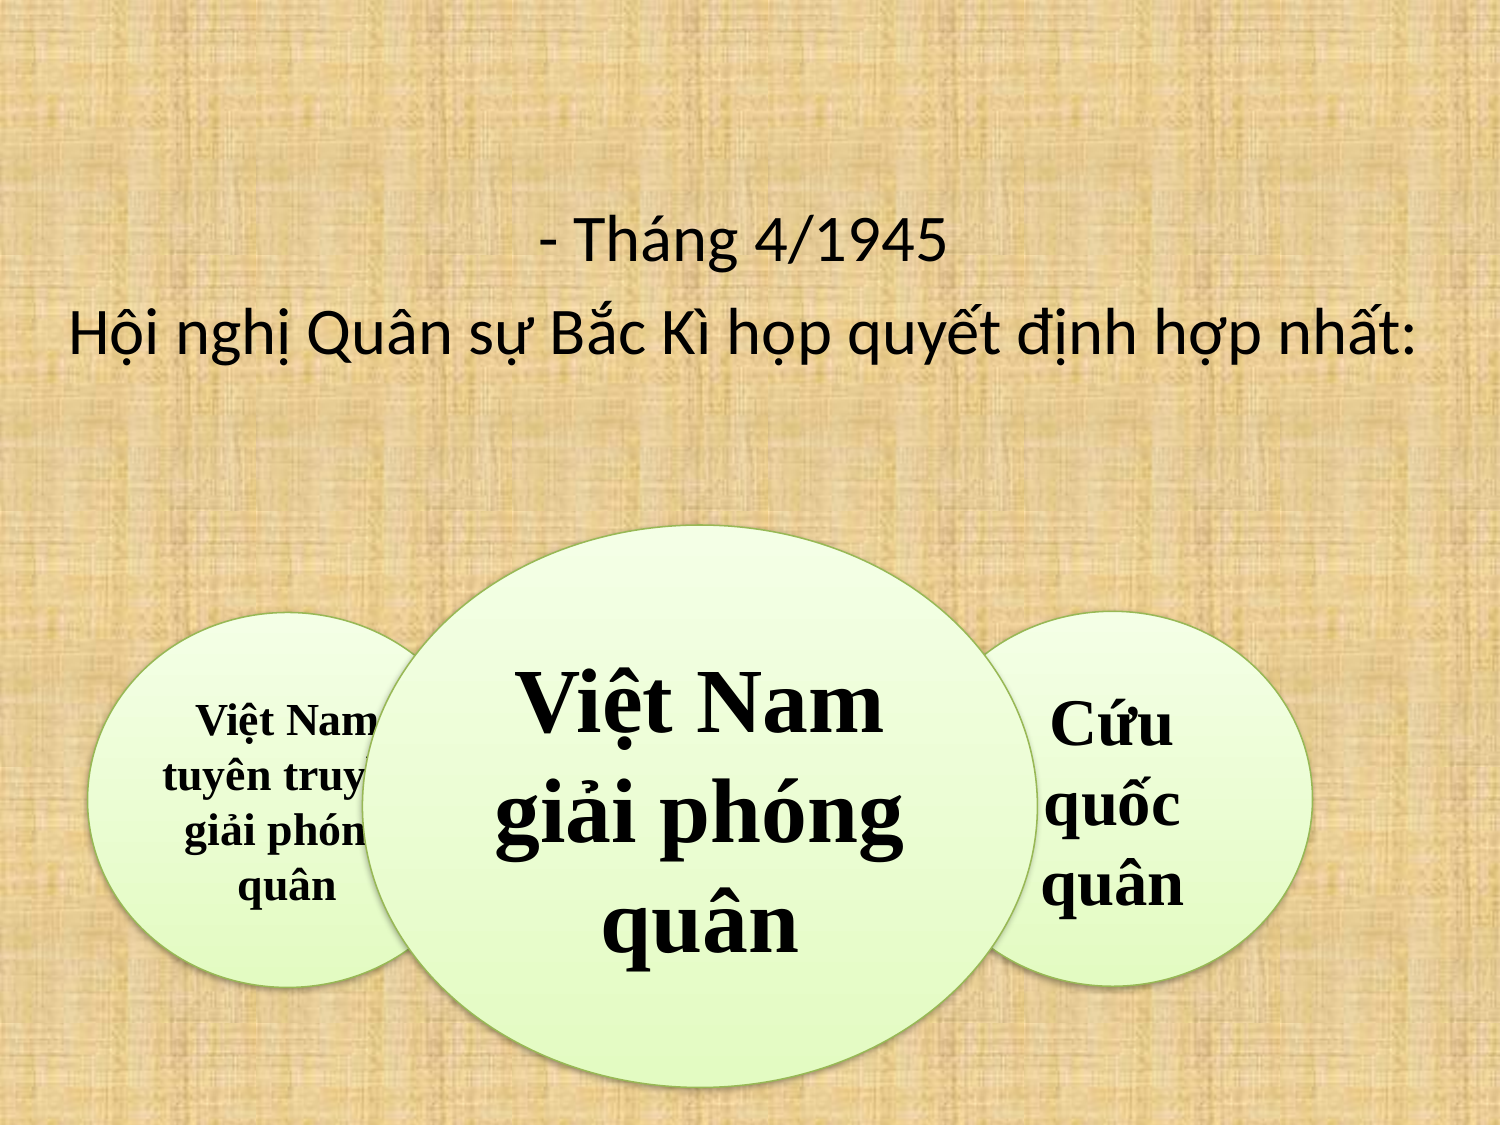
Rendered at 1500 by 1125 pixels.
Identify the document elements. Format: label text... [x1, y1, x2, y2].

text_box Việt Nam tuyên truyền giải phóng quân [86, 611, 412, 989]
text_box Việt Nam giải phóng quân [361, 524, 1039, 1089]
text_box Cứu quốc quân [986, 610, 1314, 988]
list - Tháng 4/1945 Hội nghị Quân sự Bắc Kì họp quyết định hợp nhất: [0, 187, 1488, 1108]
picture [0, 0, 1500, 1125]
